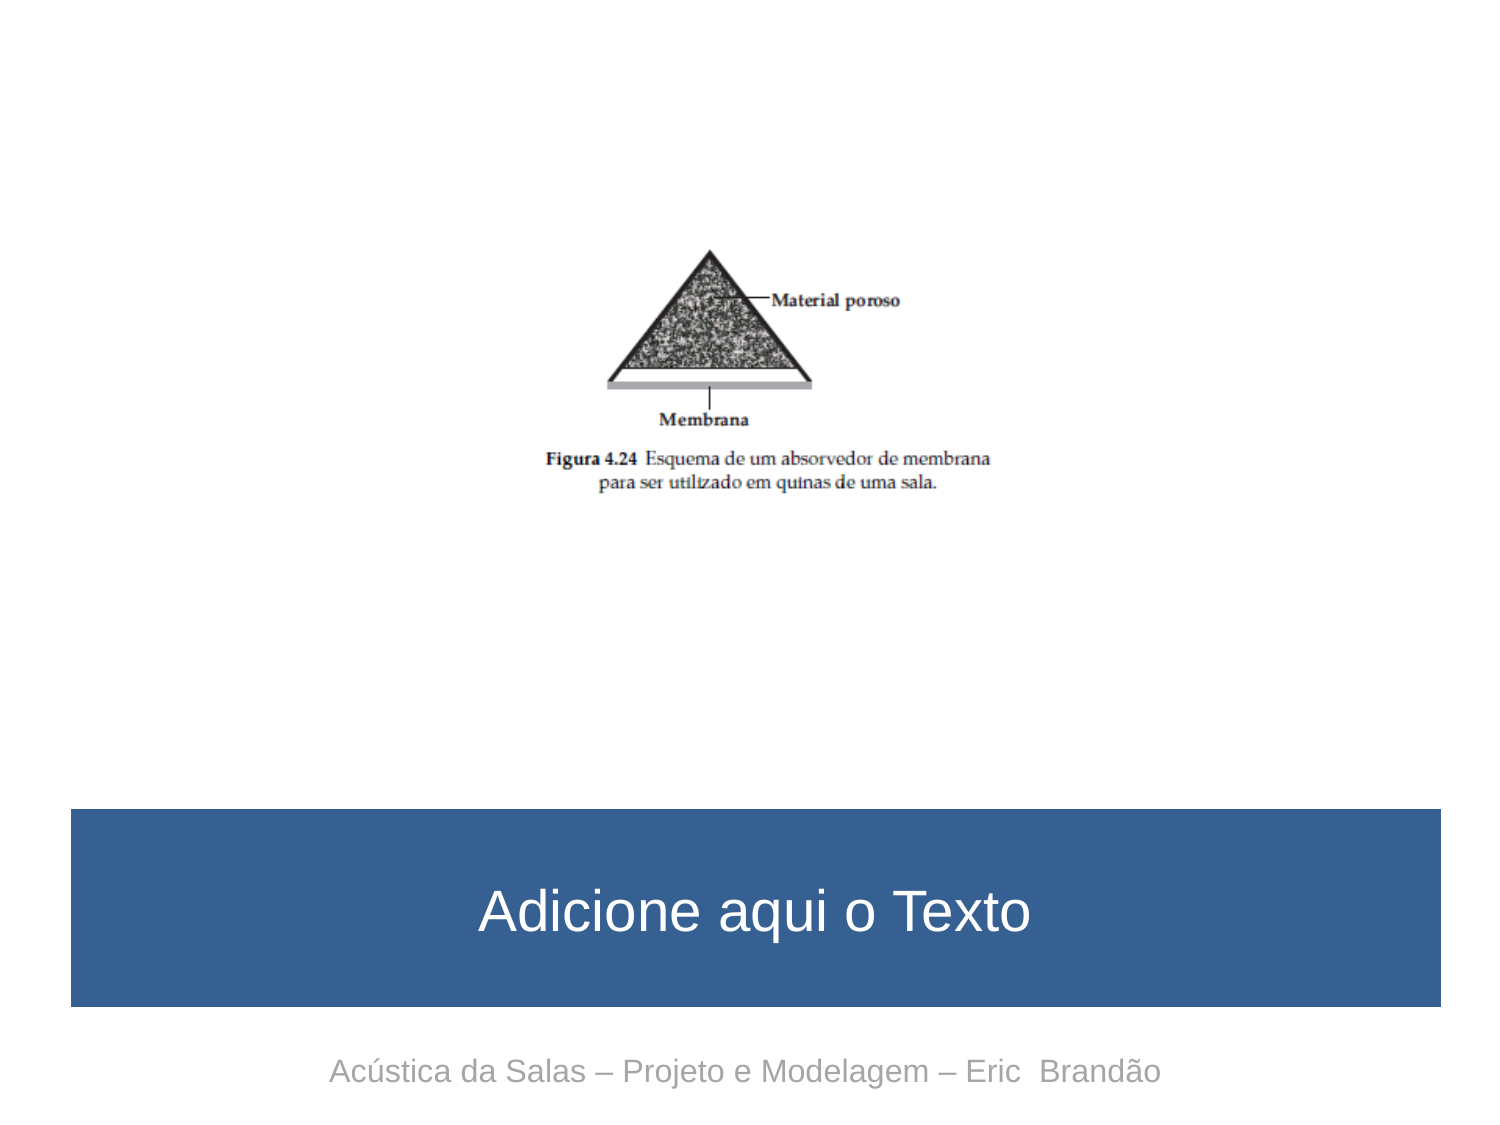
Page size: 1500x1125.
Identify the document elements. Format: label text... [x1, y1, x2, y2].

footer Acústica da Salas – Projeto e Modelagem – Eric Brandão [0, 1042, 1500, 1103]
picture [447, 231, 1039, 506]
text_box Adicione aqui o Texto [70, 808, 1442, 1008]
